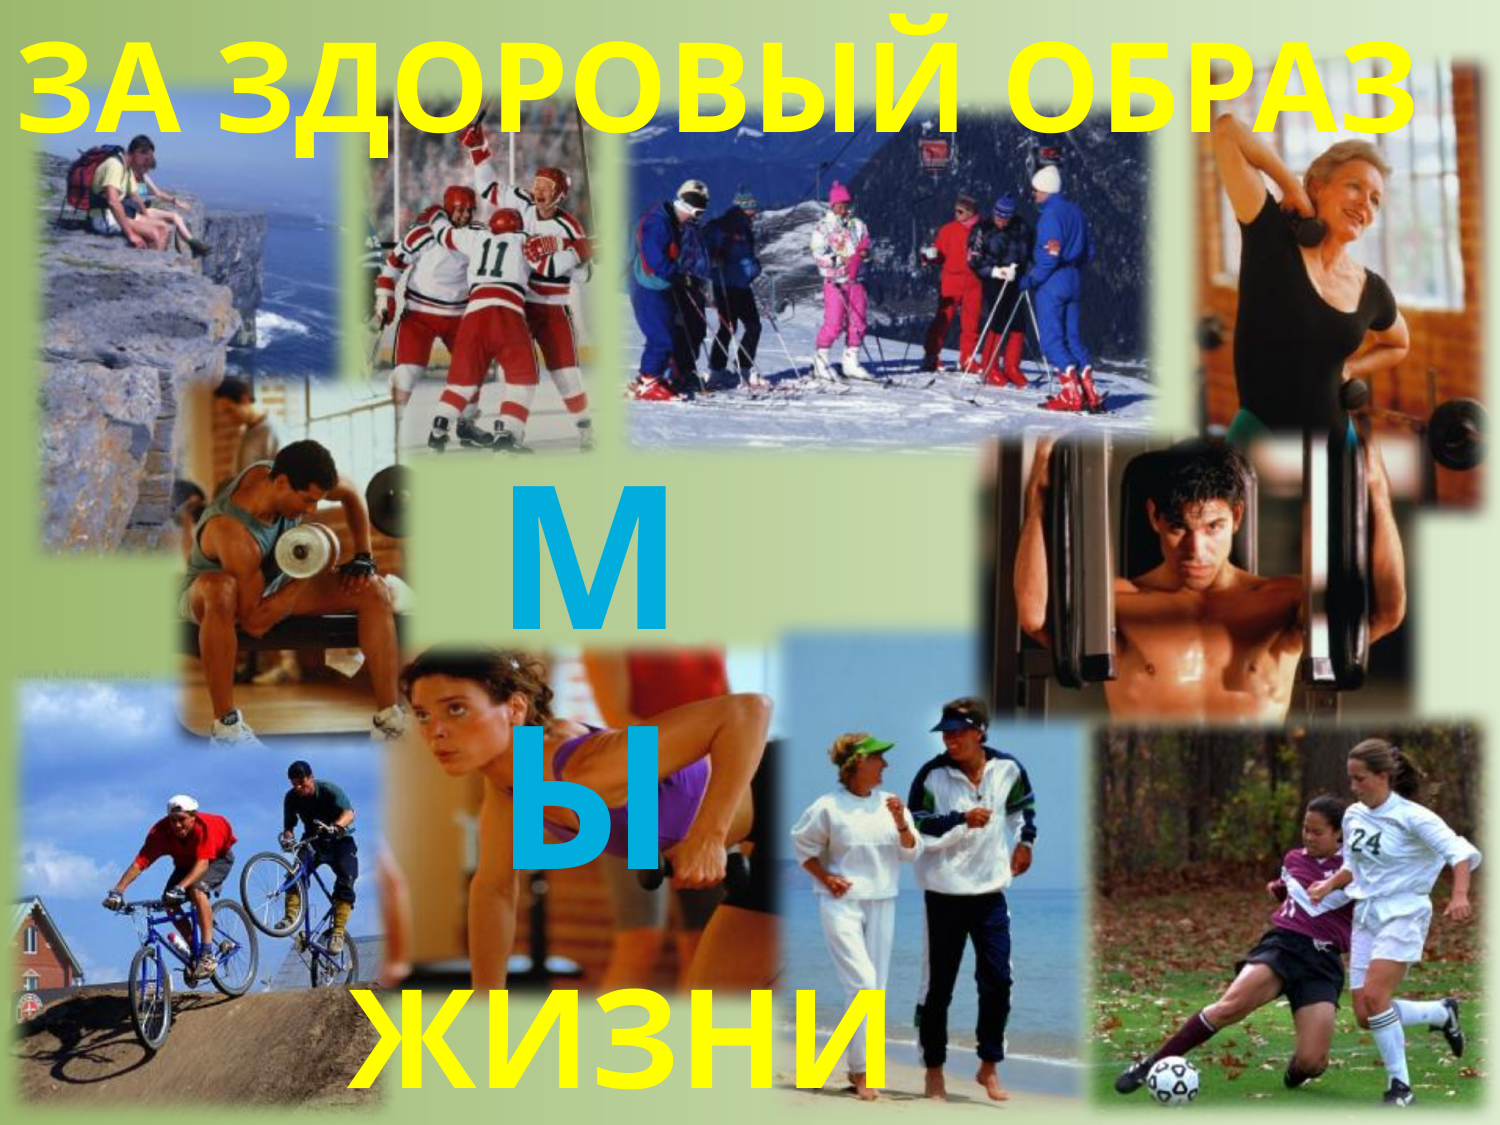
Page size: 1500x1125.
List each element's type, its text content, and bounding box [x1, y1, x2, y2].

picture [960, 421, 1434, 739]
text_box МЫ [480, 477, 879, 624]
picture [761, 612, 1065, 1125]
picture [1178, 46, 1500, 531]
picture [163, 362, 423, 757]
text_box ЗА ЗДОРОВЫЙ ОБРАЗ [0, 0, 1500, 165]
picture [618, 93, 1168, 468]
text_box ЖИЗНИ [409, 1021, 753, 1123]
picture [408, 632, 754, 1013]
picture [0, 662, 399, 1125]
picture [1072, 702, 1500, 1125]
picture [367, 81, 610, 471]
picture [22, 69, 359, 571]
